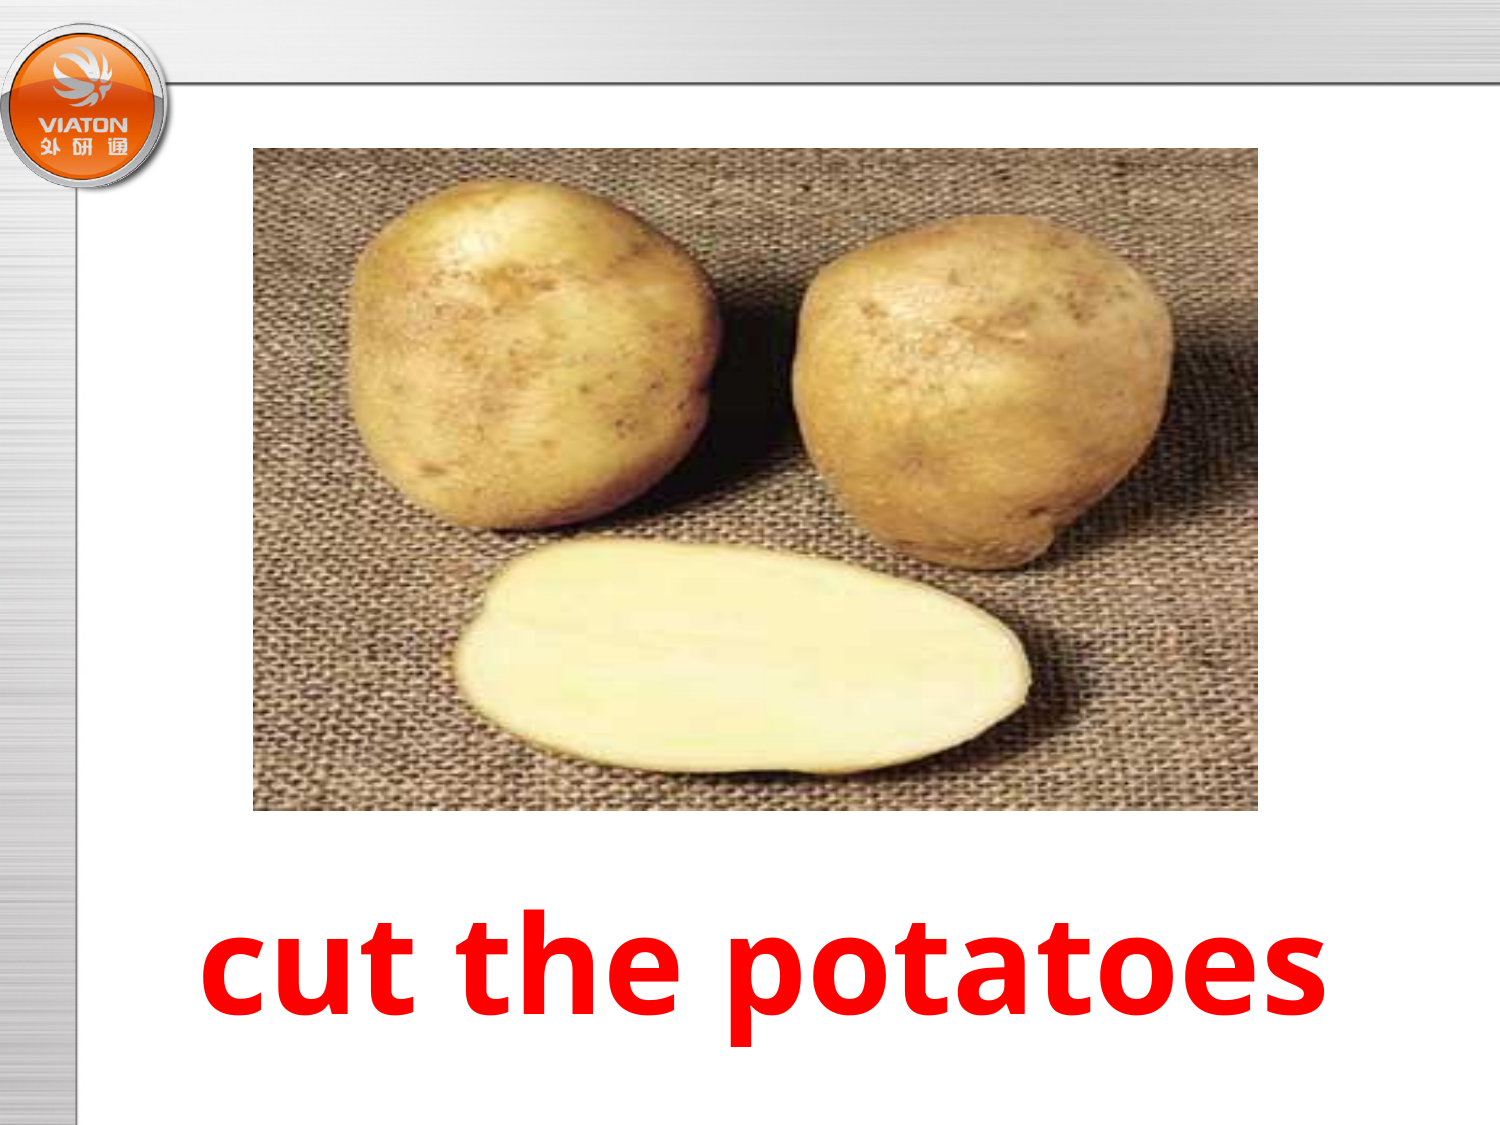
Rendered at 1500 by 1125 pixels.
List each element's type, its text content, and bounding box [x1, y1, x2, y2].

picture [0, 0, 1500, 1125]
text_box cut the potatoes [182, 869, 1412, 1050]
